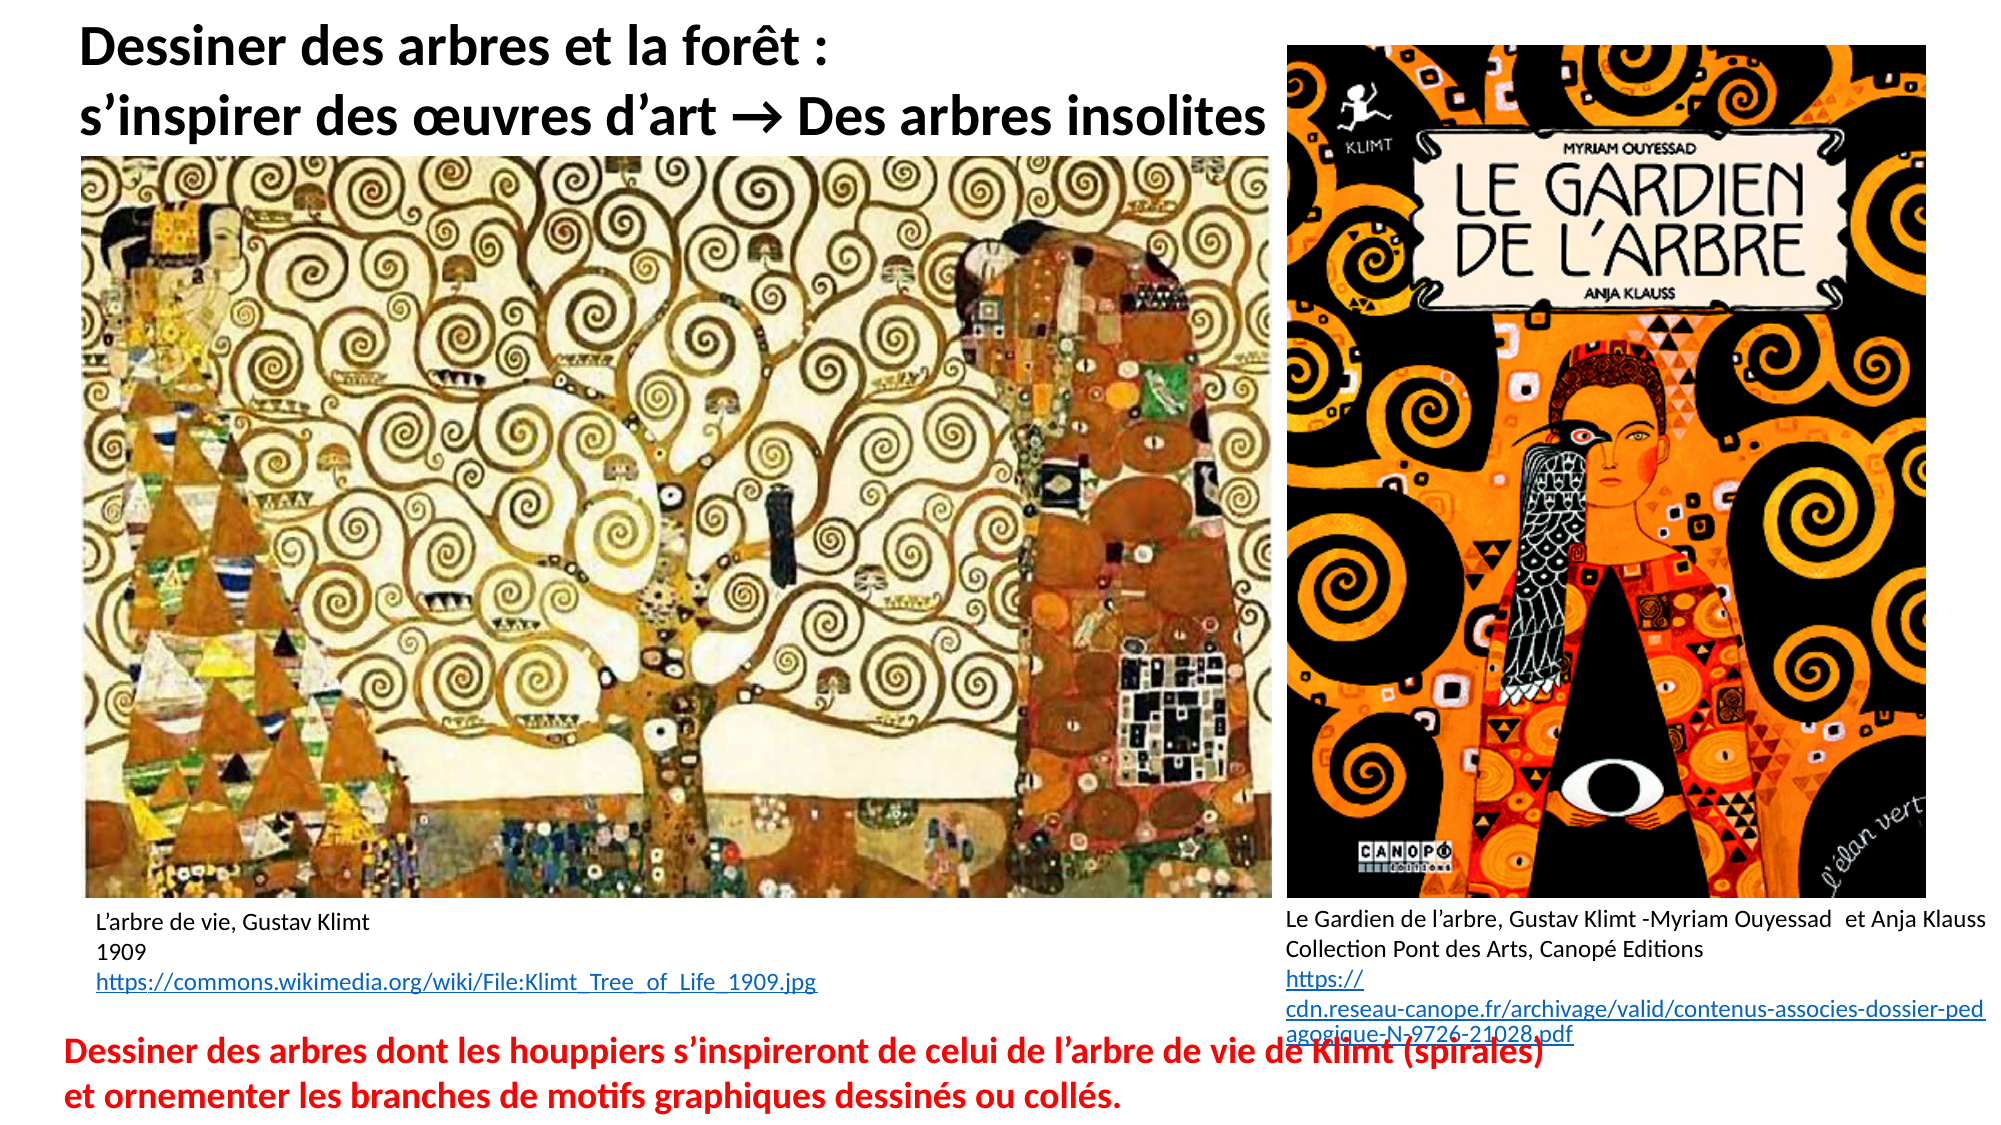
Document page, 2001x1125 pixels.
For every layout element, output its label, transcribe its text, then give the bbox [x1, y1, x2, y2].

picture [1287, 45, 1926, 898]
text_box L’arbre de vie, Gustav Klimt 1909 https://commons.wikimedia.org/wiki/File:Klimt_Tree_of_Life_1909.jpg [81, 898, 1271, 1018]
text_box Le Gardien de l’arbre, Gustav Klimt -Myriam Ouyessad et Anja Klauss Collection Pont des Arts, Canopé Editions https://cdn.reseau-canope.fr/archivage/valid/contenus-associes-dossier-pedagogique-N-9726-21028.pdf [1271, 895, 2000, 1060]
picture [81, 156, 1272, 898]
text_box Dessiner des arbres et la forêt : s’inspirer des œuvres d’art → Des arbres insolites [64, 0, 1288, 155]
text_box Dessiner des arbres dont les houppiers s’inspireront de celui de l’arbre de vie de Klimt (spirales) et ornementer les branches de motifs graphiques dessinés ou collés. [49, 1018, 1988, 1124]
